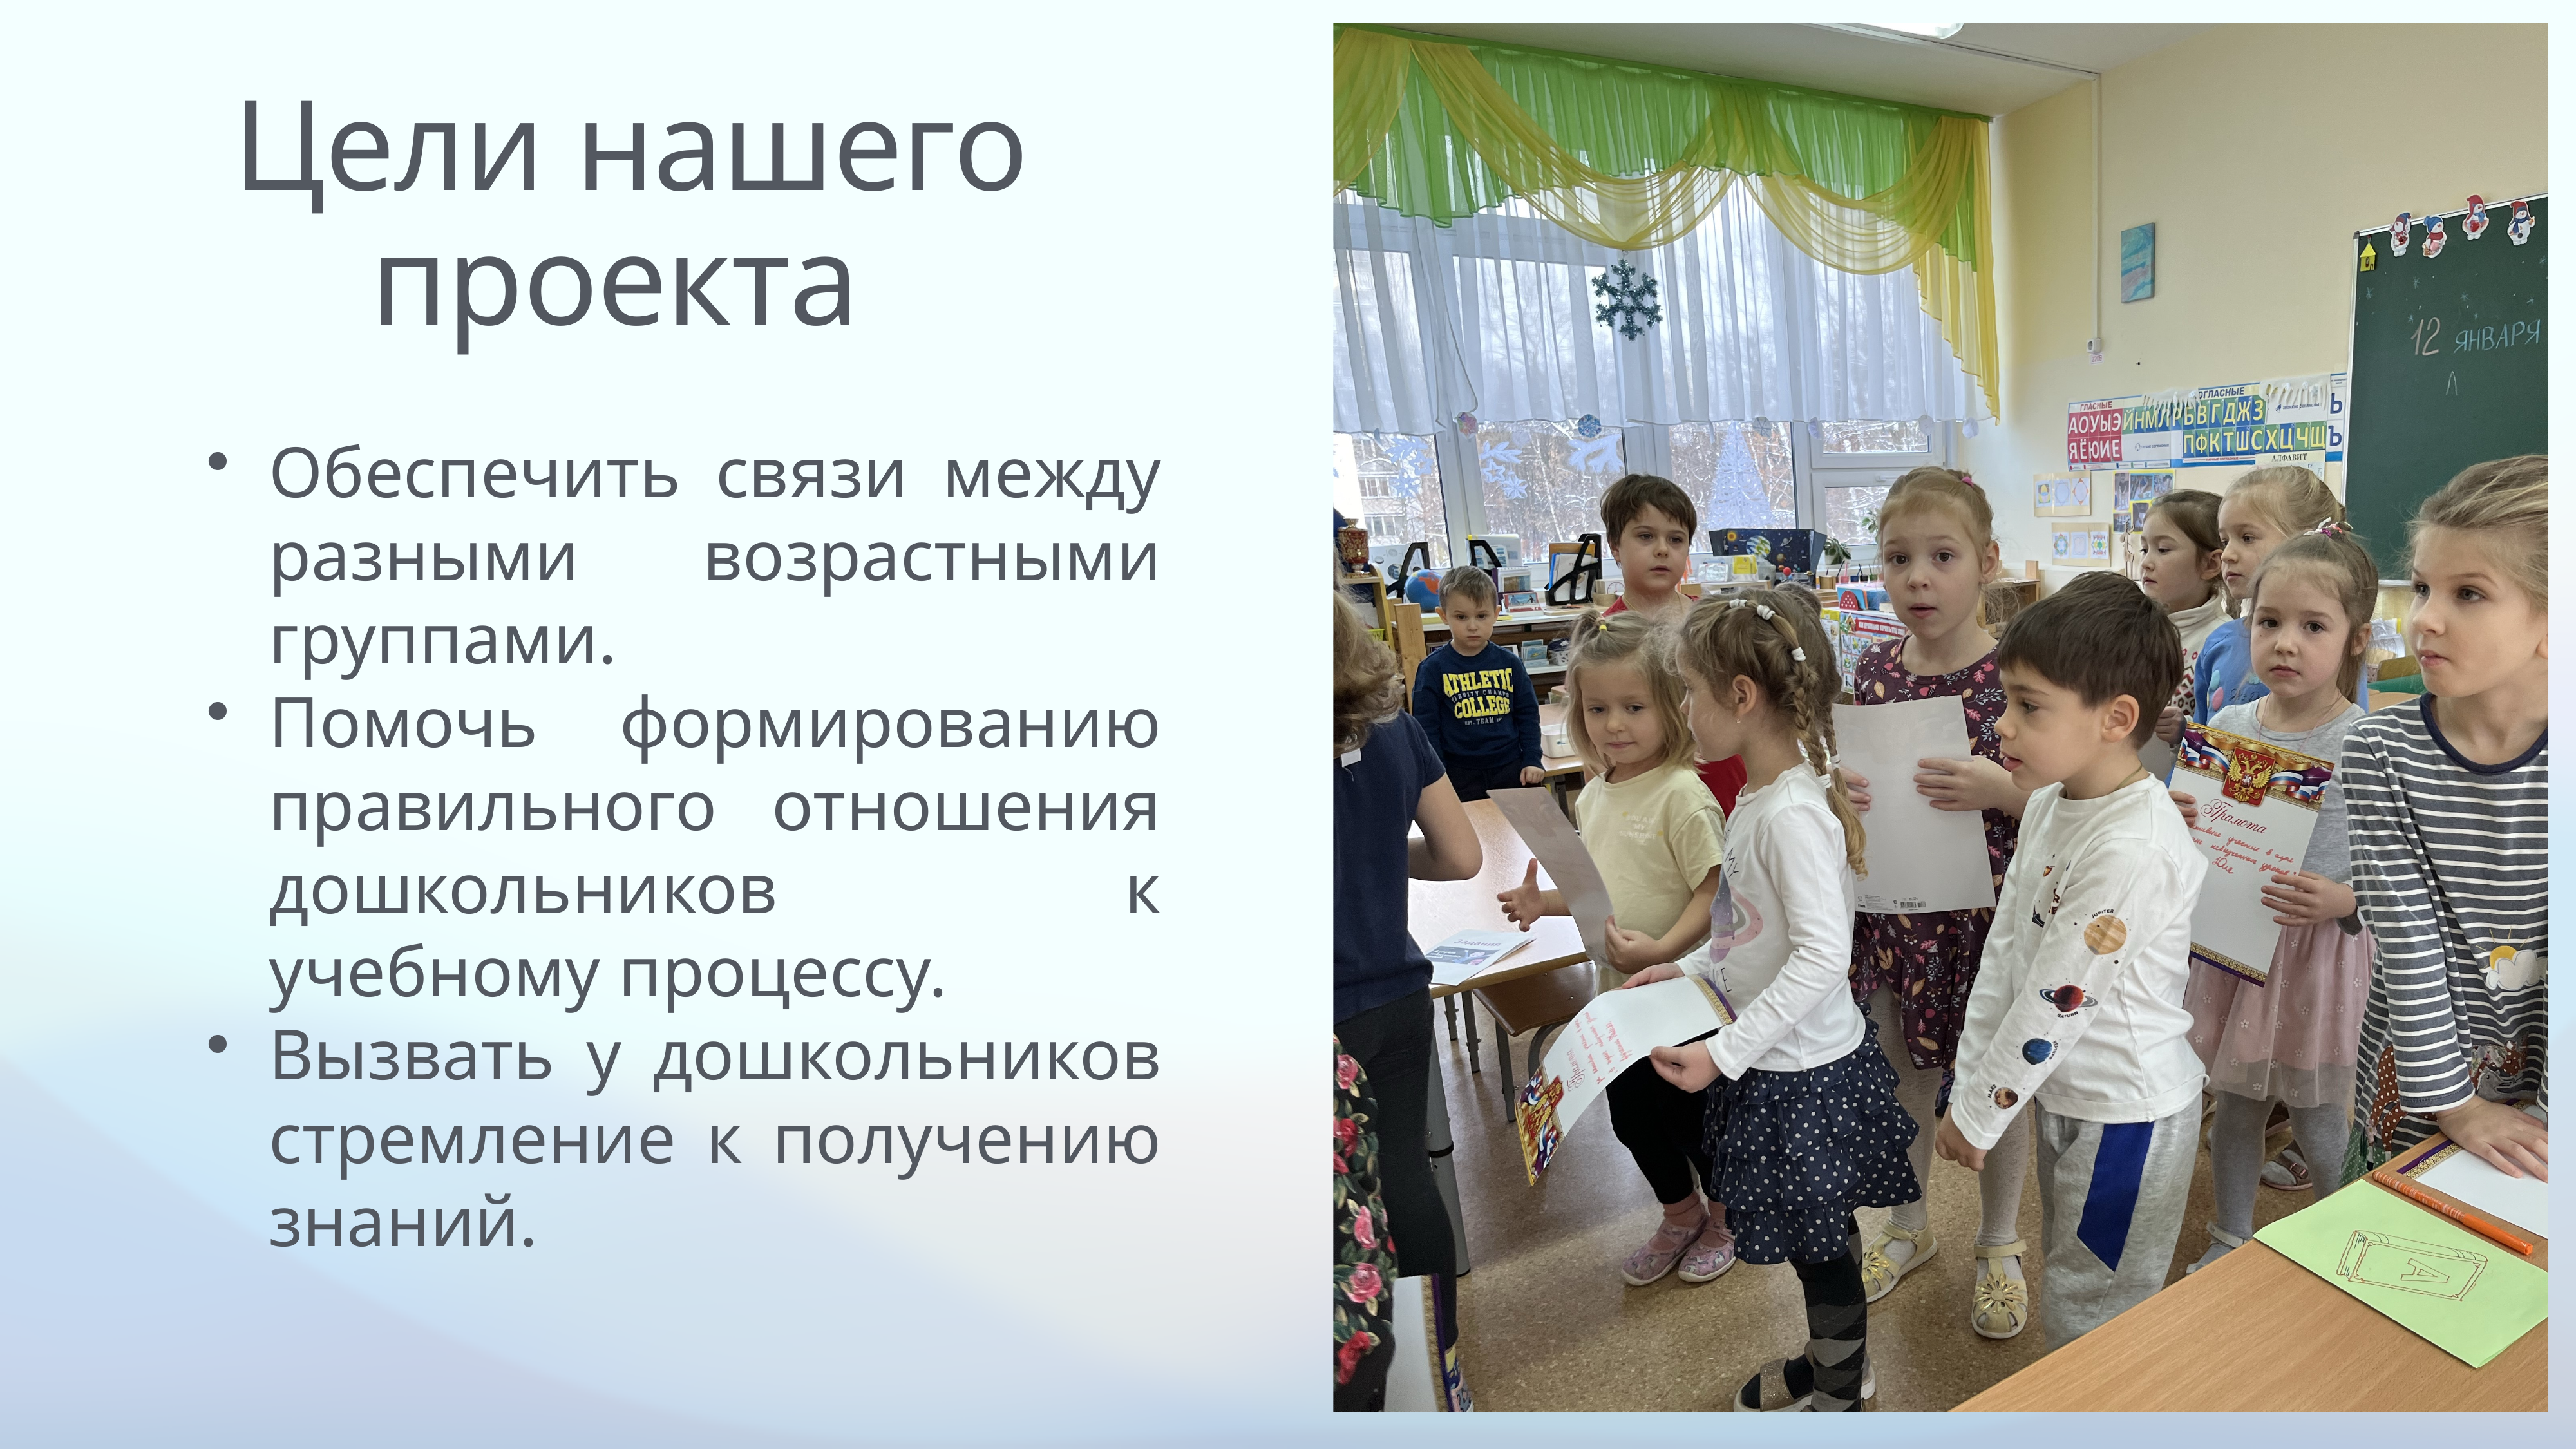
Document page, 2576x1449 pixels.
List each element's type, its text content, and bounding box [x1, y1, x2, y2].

picture [0, 0, 2576, 1449]
title Цели нашего проекта [125, 30, 1137, 358]
list Обеспечить связи между разными возрастными группами. ﻿﻿Помочь формированию правильного отношения дошкольников к учебному процессу. ﻿﻿Вызвать у дошкольников стремление к получению знаний. [200, 422, 1168, 1376]
